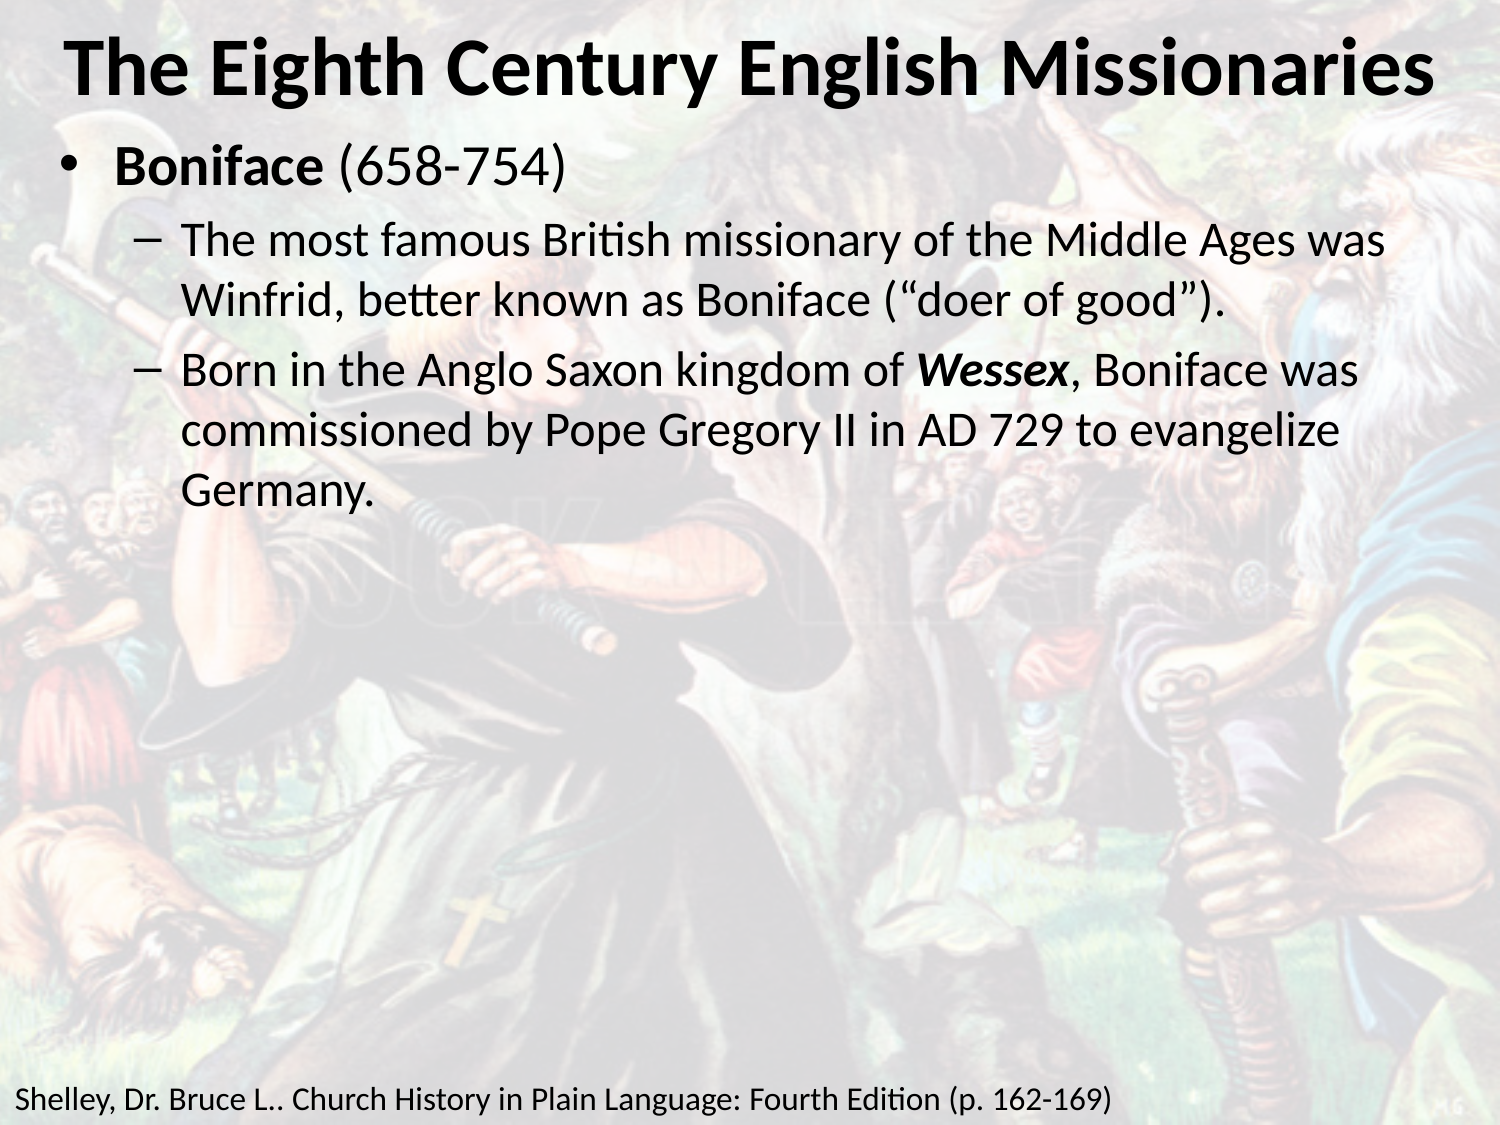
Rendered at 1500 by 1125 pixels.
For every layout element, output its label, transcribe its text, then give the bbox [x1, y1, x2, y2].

list Boniface (658-754) The most famous British missionary of the Middle Ages was Winfrid, better known as Boniface (“doer of good”). Born in the Anglo Saxon kingdom of Wessex, Boniface was commissioned by Pope Gregory II in AD 729 to evangelize Germany. [43, 119, 1457, 1069]
title The Eighth Century English Missionaries [0, 0, 1500, 125]
text_box Shelley, Dr. Bruce L.. Church History in Plain Language: Fourth Edition (p. 162-169) [0, 1069, 1500, 1125]
